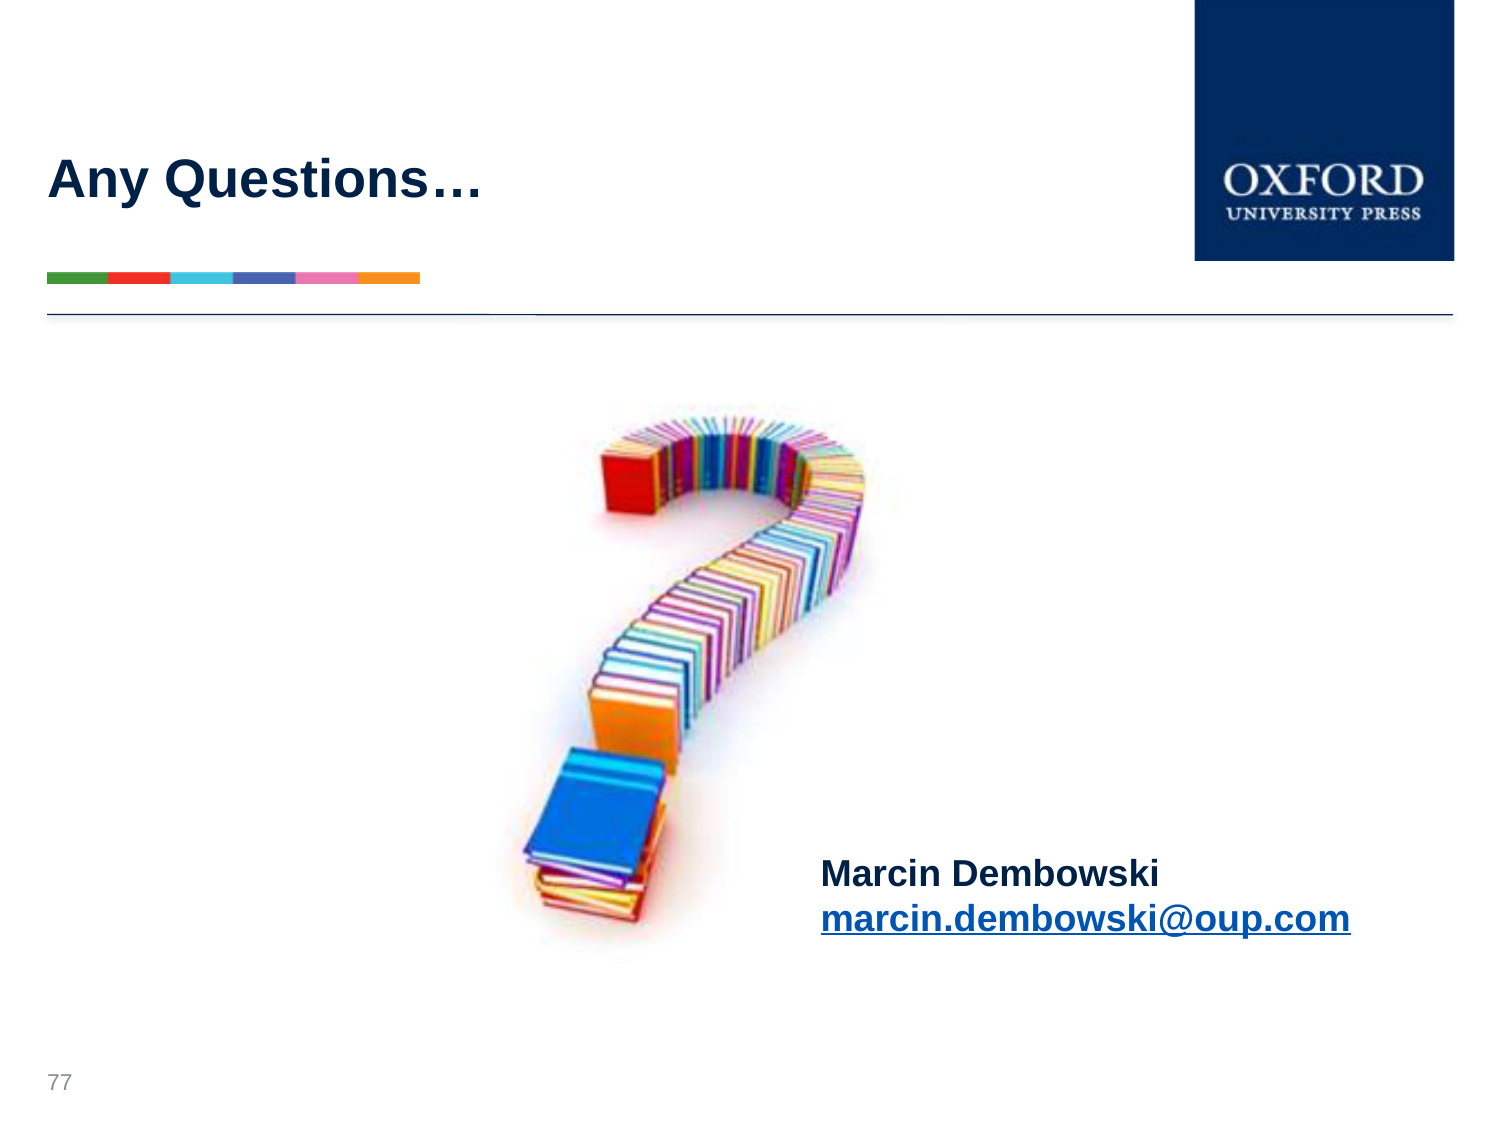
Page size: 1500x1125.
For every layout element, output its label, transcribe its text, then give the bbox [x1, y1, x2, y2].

title Any Questions… [47, 0, 1186, 209]
slide_number 77 [47, 1048, 104, 1108]
picture [470, 369, 914, 963]
picture [1194, 0, 1455, 261]
text_box Marcin Dembowski marcin.dembowski@oup.com [805, 796, 1368, 1036]
picture [46, 272, 420, 285]
